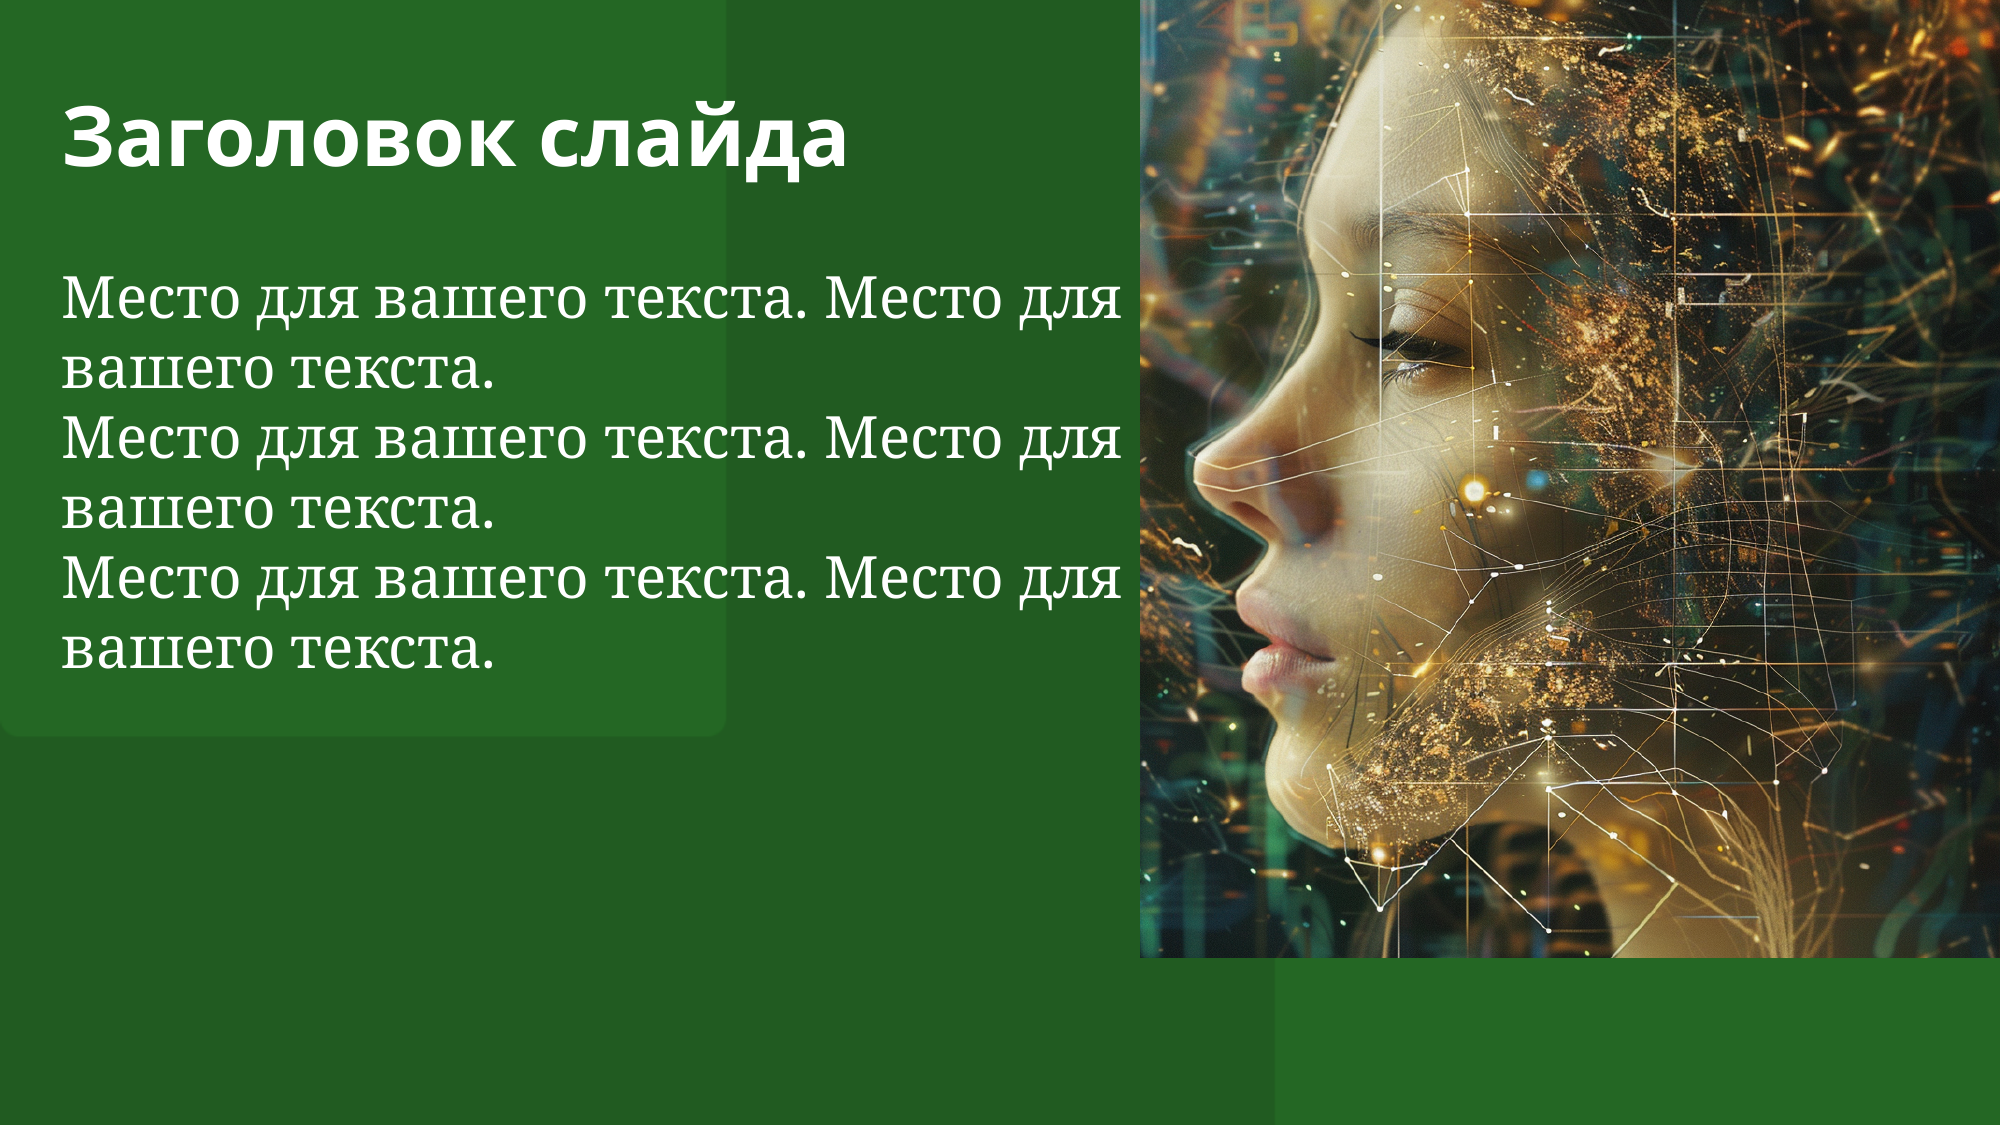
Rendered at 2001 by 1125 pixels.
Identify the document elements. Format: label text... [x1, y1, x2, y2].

picture [1139, 0, 2000, 958]
text_box Место для вашего текста. Место для вашего текста. Место для вашего текста. Место для вашего текста. Место для вашего текста. Место для вашего текста. [47, 252, 1139, 758]
text_box Заголовок слайда [47, 87, 983, 252]
